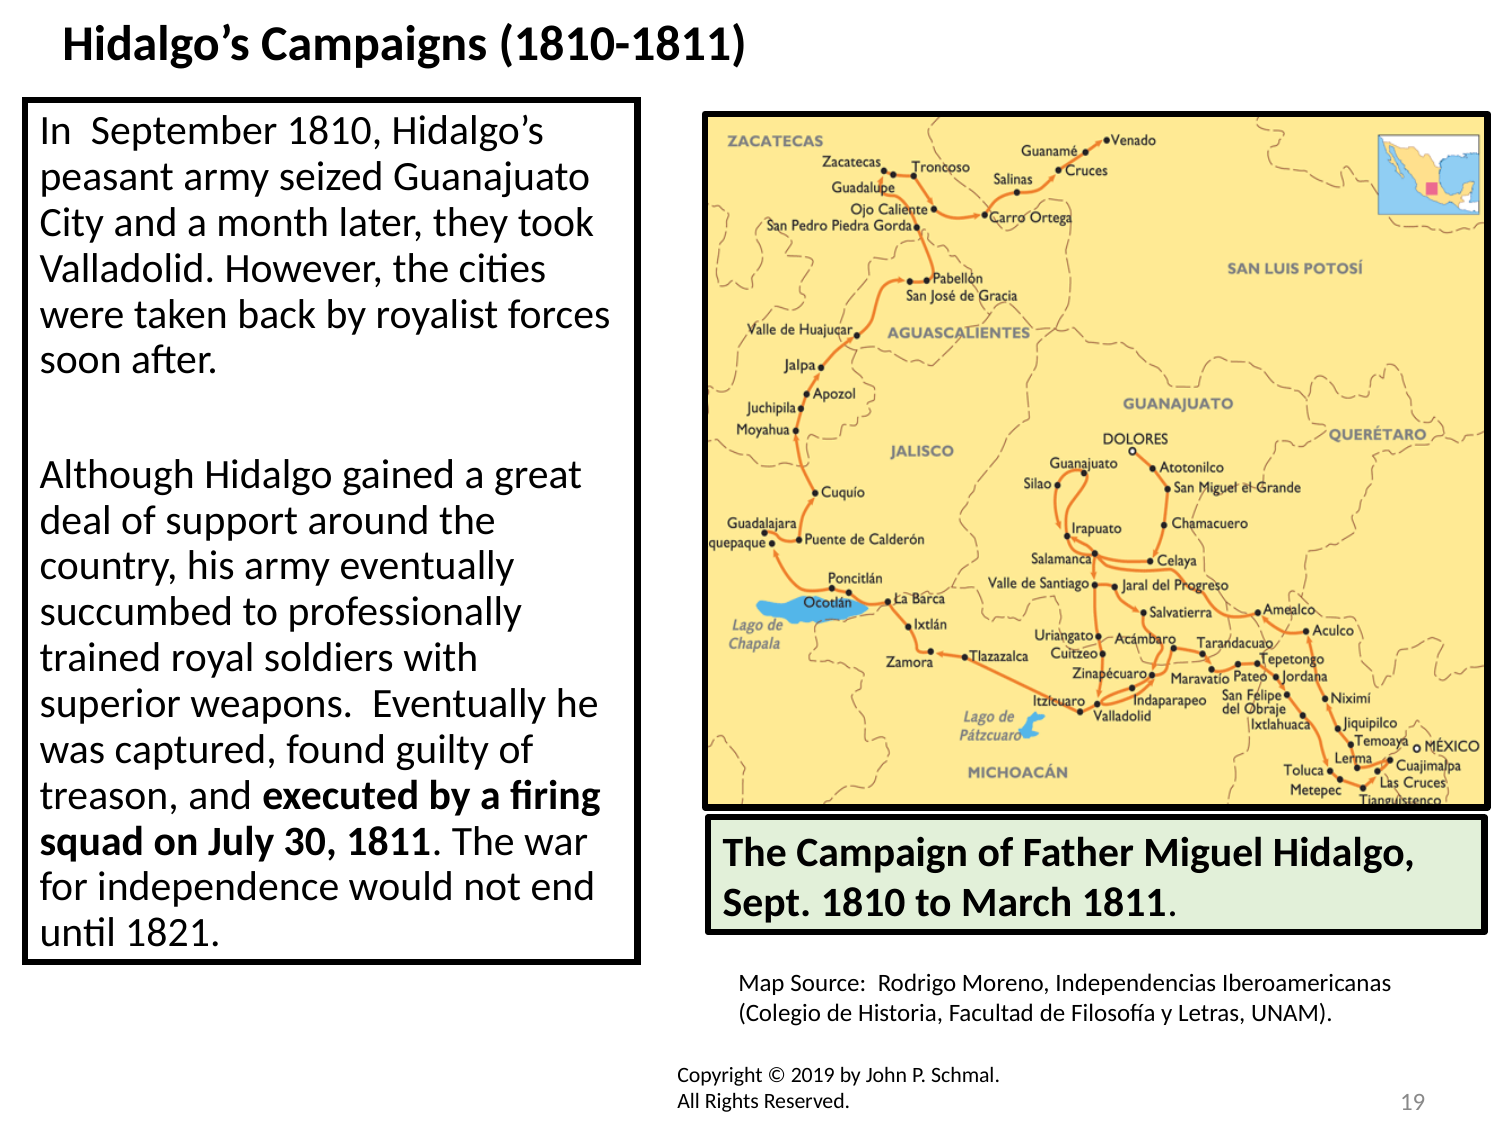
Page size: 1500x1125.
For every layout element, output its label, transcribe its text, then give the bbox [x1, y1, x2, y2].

text_box Map Source: Rodrigo Moreno, Independencias Iberoamericanas (Colegio de Historia, Facultad de Filosofía y Letras, UNAM). [723, 959, 1469, 1034]
picture [707, 116, 1485, 805]
text_box The Campaign of Father Miguel Hidalgo, Sept. 1810 to March 1811. [708, 817, 1485, 933]
text_box 19 [1090, 1070, 1441, 1125]
text_box Hidalgo’s Campaigns (1810-1811) [47, 14, 1007, 88]
text_box In September 1810, Hidalgo’s peasant army seized Guanajuato City and a month later, they took Valladolid. However, the cities were taken back by royalist forces soon after. Although Hidalgo gained a great deal of support around the country, his army eventually succumbed to professionally trained royal soldiers with superior weapons. Eventually he was captured, found guilty of treason, and executed by a firing squad on July 30, 1811. The war for independence would not end until 1821. [24, 99, 638, 963]
text_box Copyright © 2019 by John P. Schmal. All Rights Reserved. [662, 1053, 1021, 1121]
